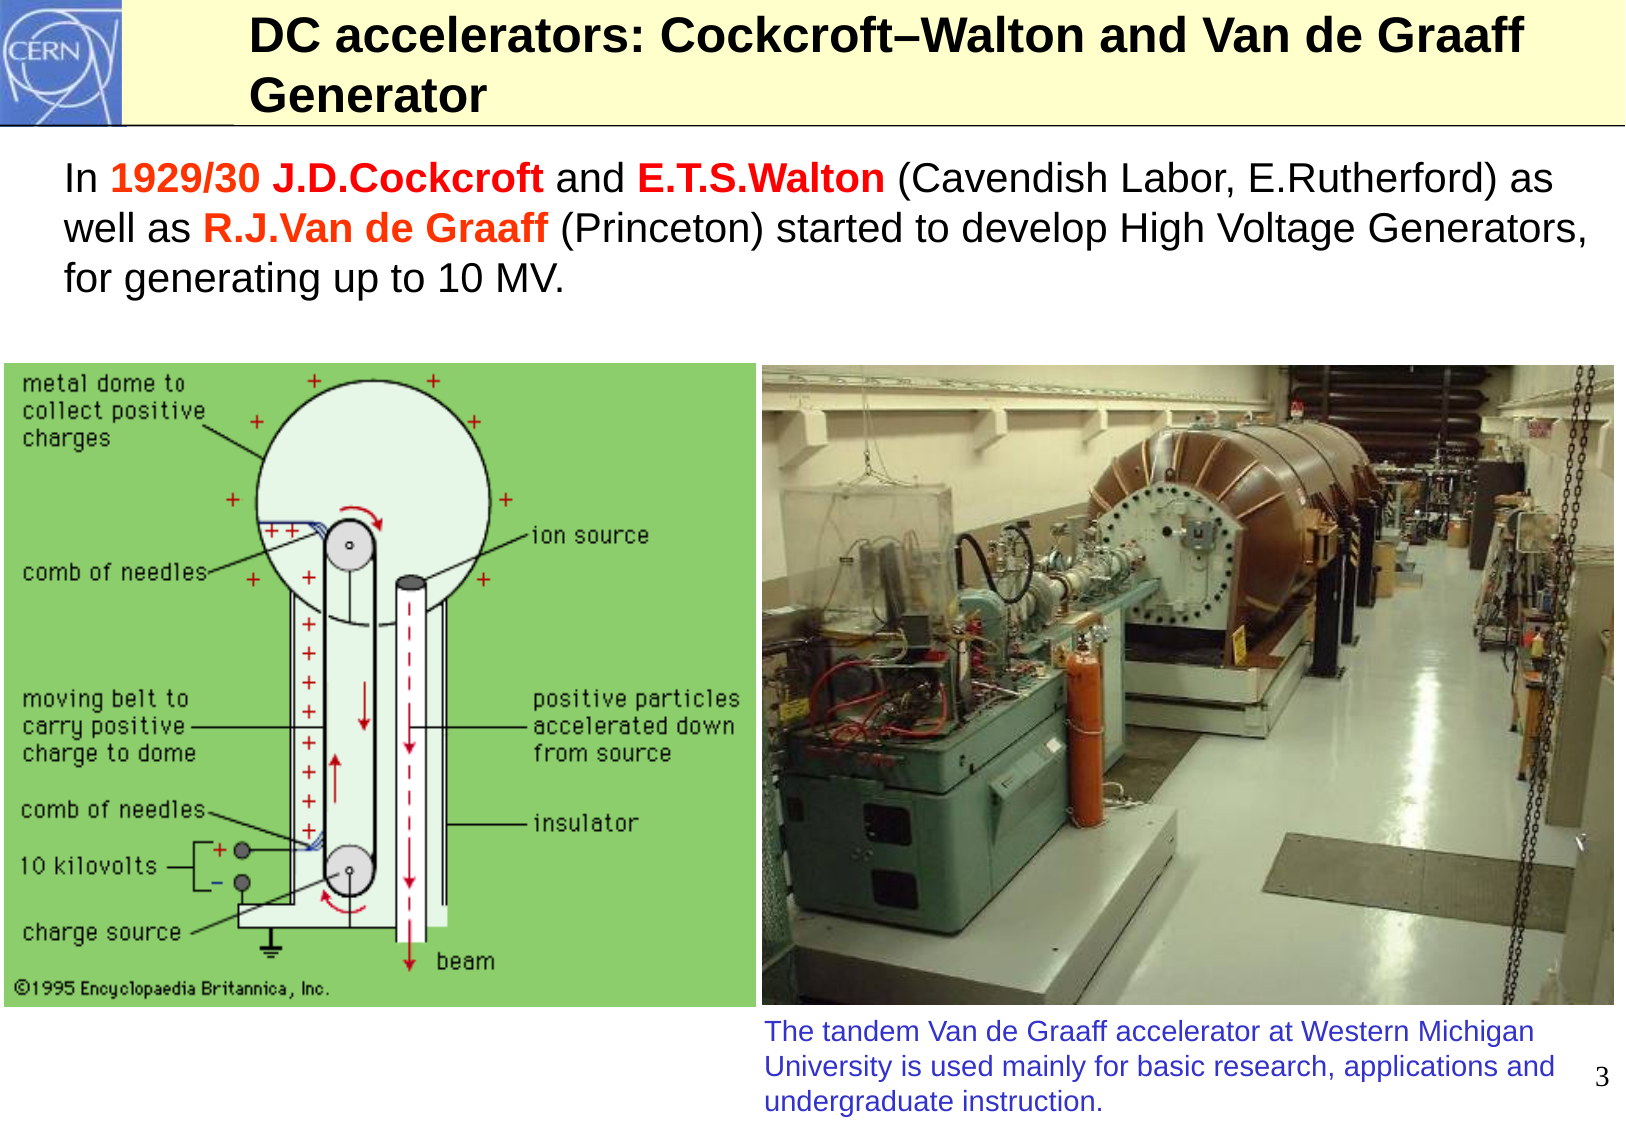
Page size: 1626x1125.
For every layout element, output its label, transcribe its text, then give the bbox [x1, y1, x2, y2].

text_box The tandem Van de Graaff accelerator at Western Michigan University is used mainly for basic research, applications and undergraduate instruction. [749, 1012, 1601, 1125]
picture [4, 363, 757, 1008]
picture [0, 0, 121, 124]
list In 1929/30 J.D.Cockcroft and E.T.S.Walton (Cavendish Labor, E.Rutherford) as well as R.J.Van de Graaff (Princeton) started to develop High Voltage Generators, for generating up to 10 MV. [19, 143, 1604, 317]
picture [762, 365, 1615, 1005]
slide_number 3 [1601, 1050, 1625, 1125]
title DC accelerators: Cockcroft–Walton and Van de Graaff Generator [233, 0, 1625, 125]
